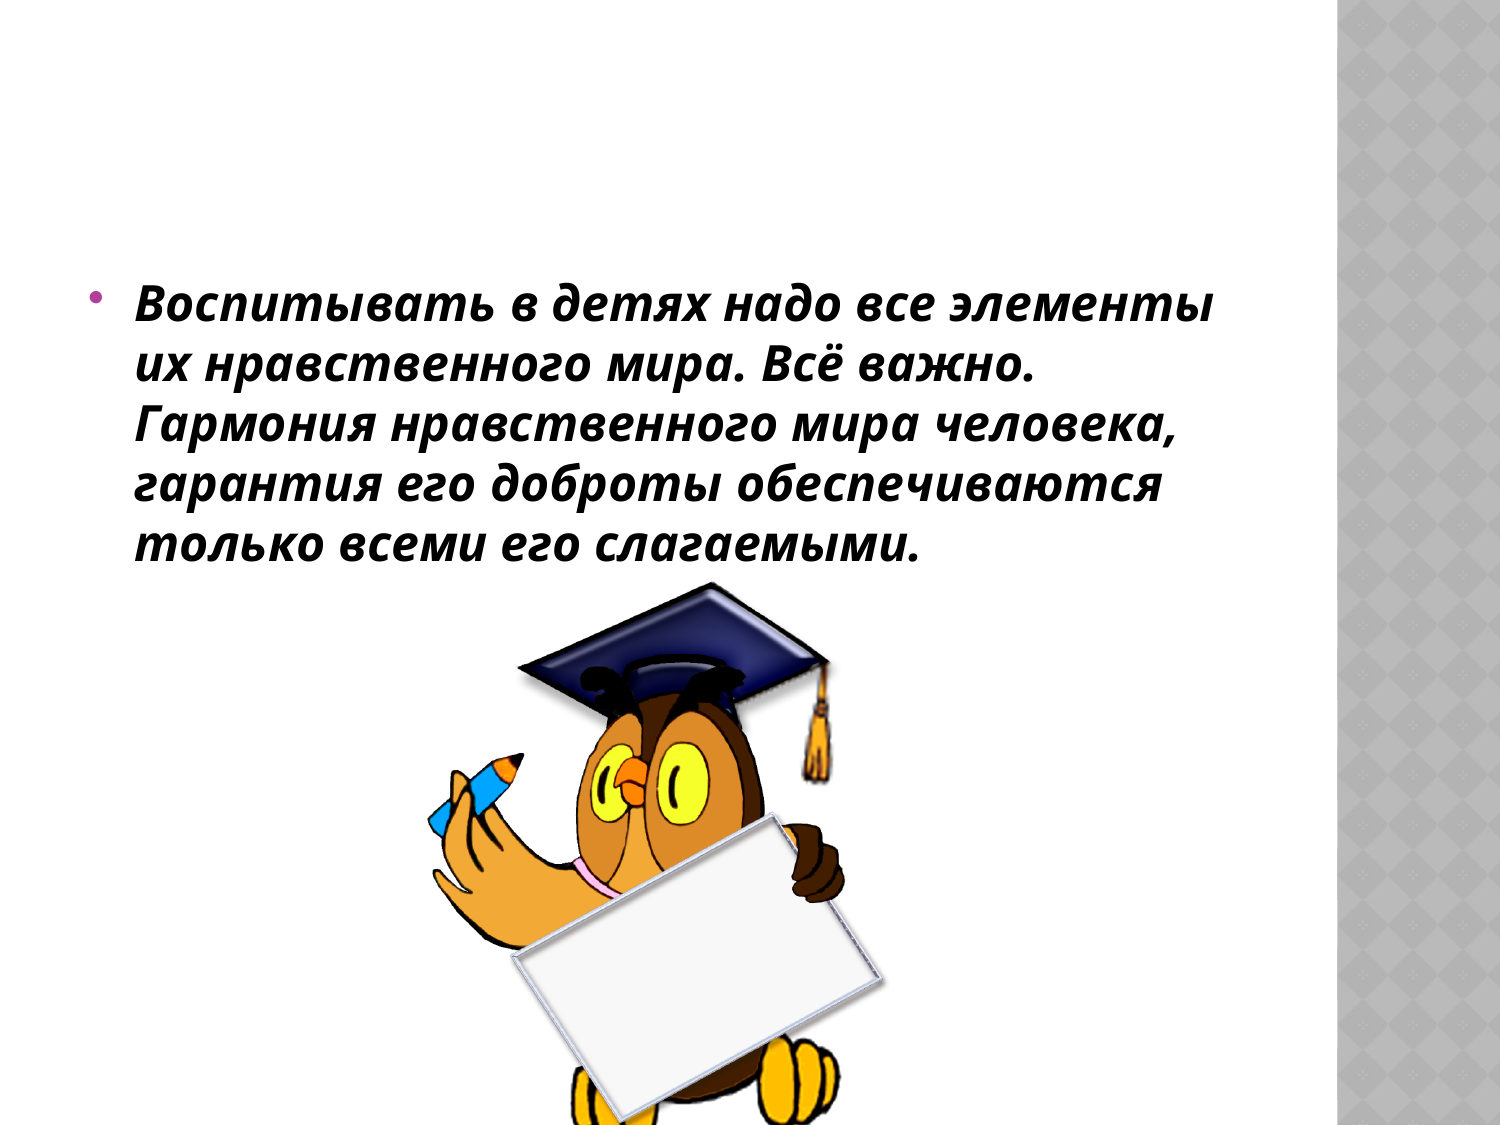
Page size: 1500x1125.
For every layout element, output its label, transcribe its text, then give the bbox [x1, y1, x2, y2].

picture [306, 538, 1034, 1125]
list Воспитывать в детях надо все элементы их нравственного мира. Всё важно. Гармония нравственного мира человека, гарантия его доброты обеспечиваются только всеми его слагаемыми. [75, 264, 1263, 1059]
